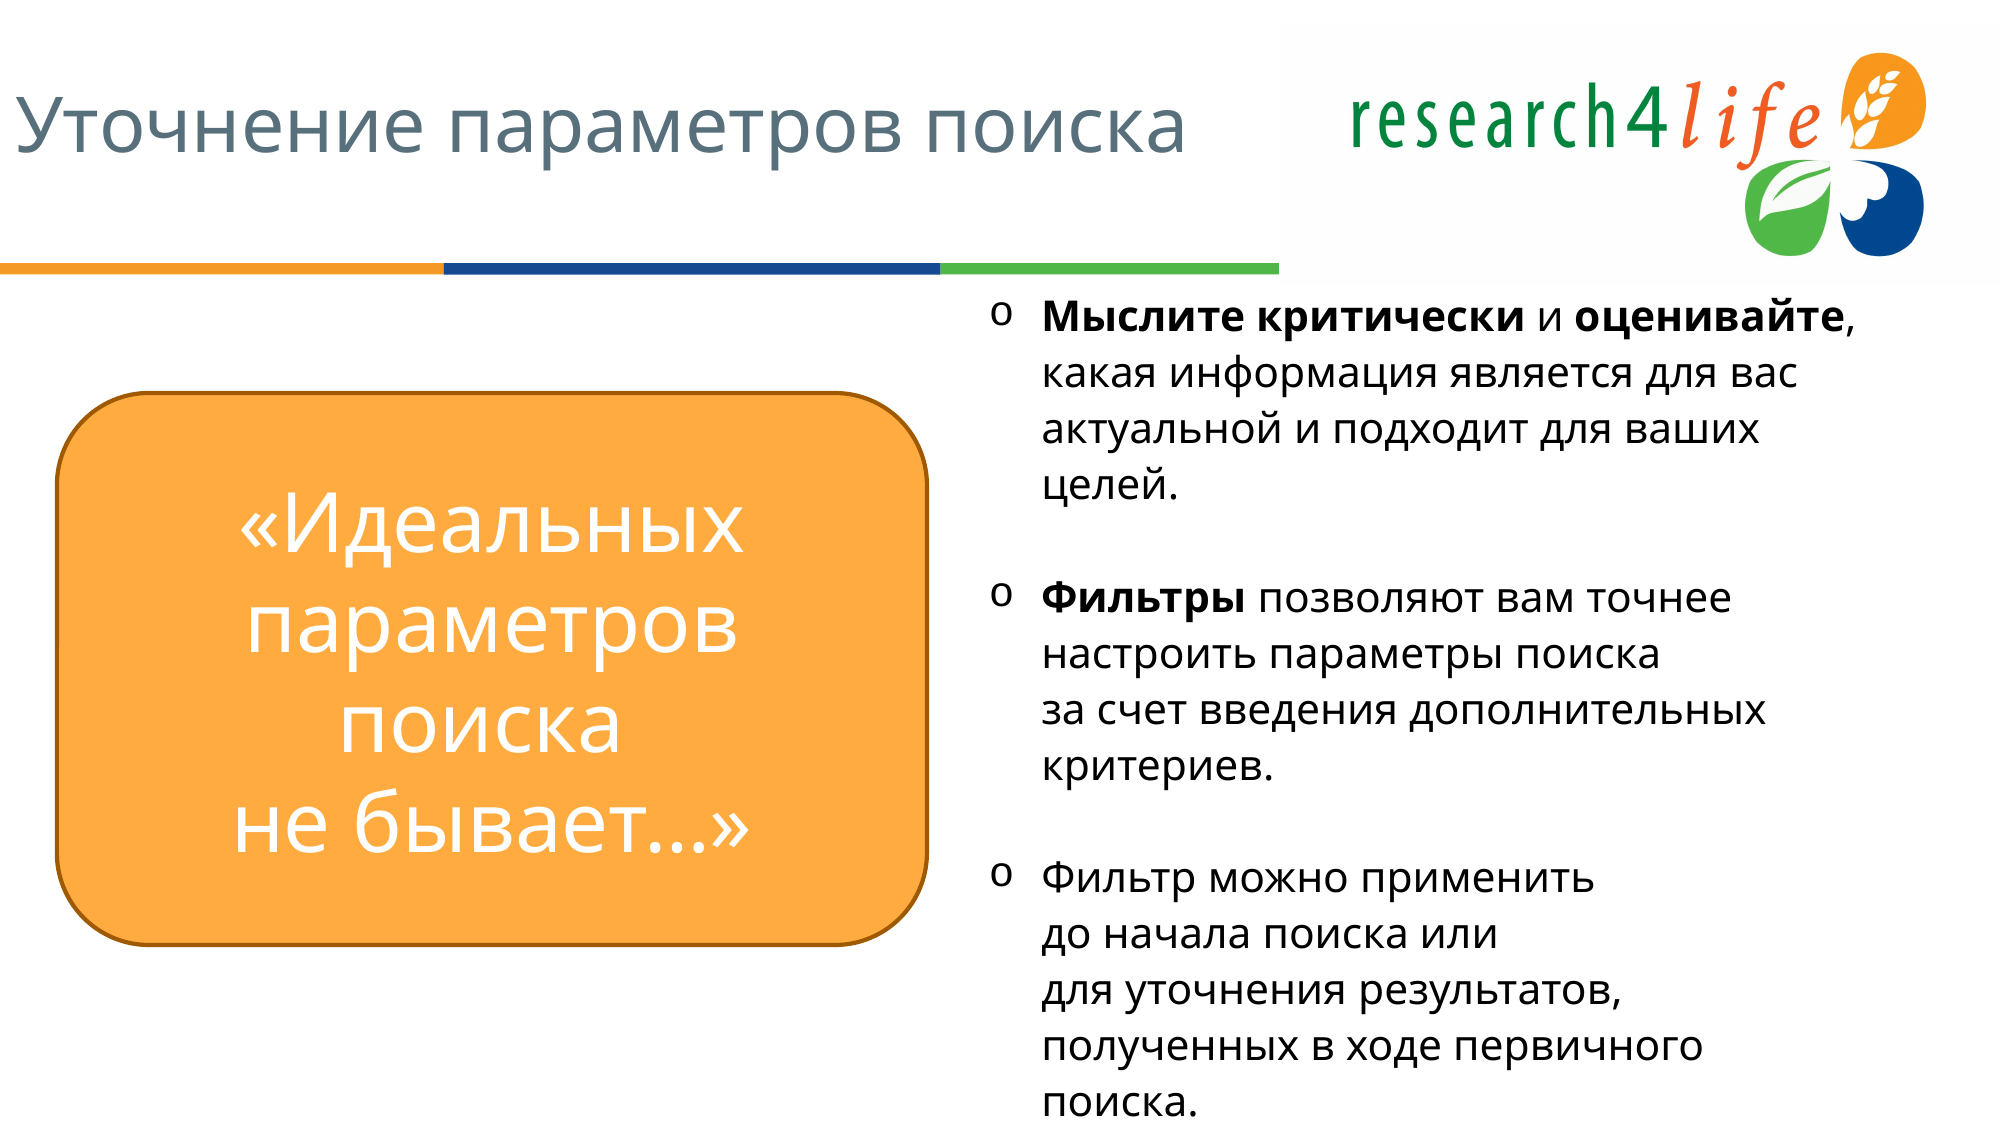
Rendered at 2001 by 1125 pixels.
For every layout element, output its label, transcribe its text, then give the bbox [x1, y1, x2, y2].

picture [1279, 22, 2000, 285]
title Уточнение параметров поиска [0, 78, 1578, 256]
list Мыслите критически и оценивайте, какая информация является для вас актуальной и подходит для ваших целей. Фильтры позволяют вам точнее настроить параметры поиска за счет введения дополнительных критериев. Фильтр можно применить до начала поиска или для уточнения результатов, полученных в ходе первичного поиска. [973, 276, 1874, 1125]
text_box «Идеальных параметров поиска не бывает…» [56, 392, 927, 946]
